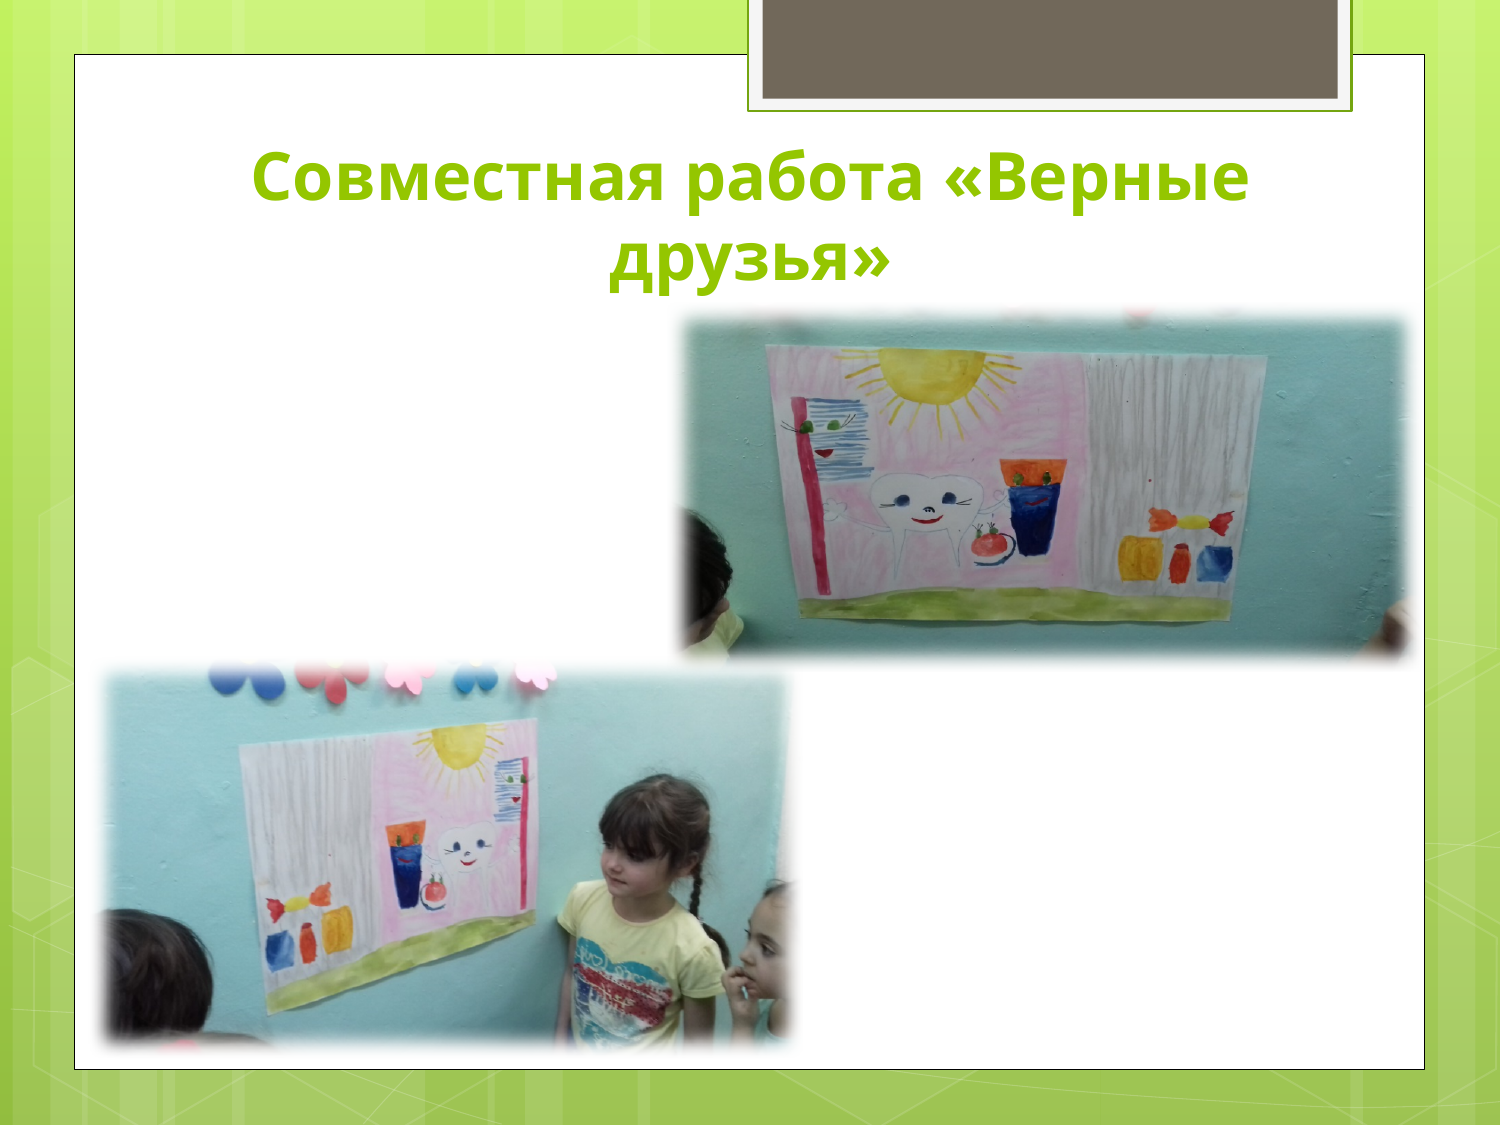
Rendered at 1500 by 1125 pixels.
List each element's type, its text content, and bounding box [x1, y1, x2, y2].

title Совместная работа «Верные друзья» [206, 78, 1296, 302]
picture [88, 302, 1422, 1060]
